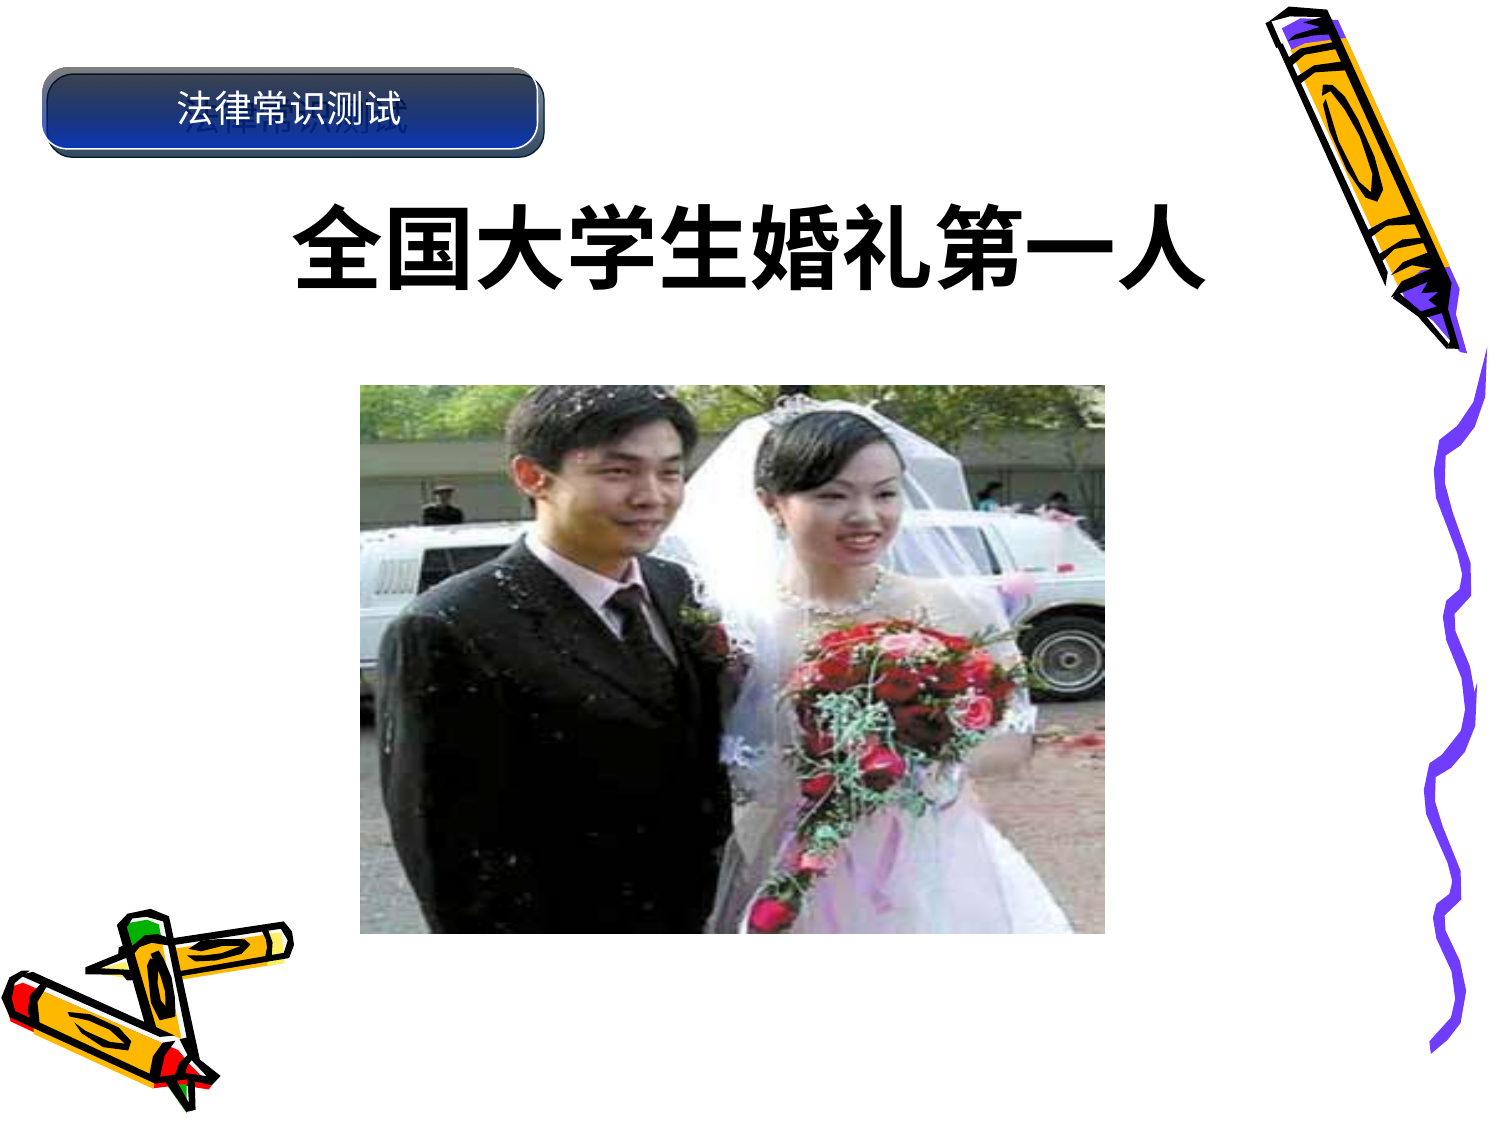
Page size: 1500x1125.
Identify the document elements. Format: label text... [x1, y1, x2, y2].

text_box 法律常识测试 [41, 66, 538, 149]
picture [359, 385, 1105, 935]
title 全国大学生婚礼第一人 [100, 201, 1400, 309]
